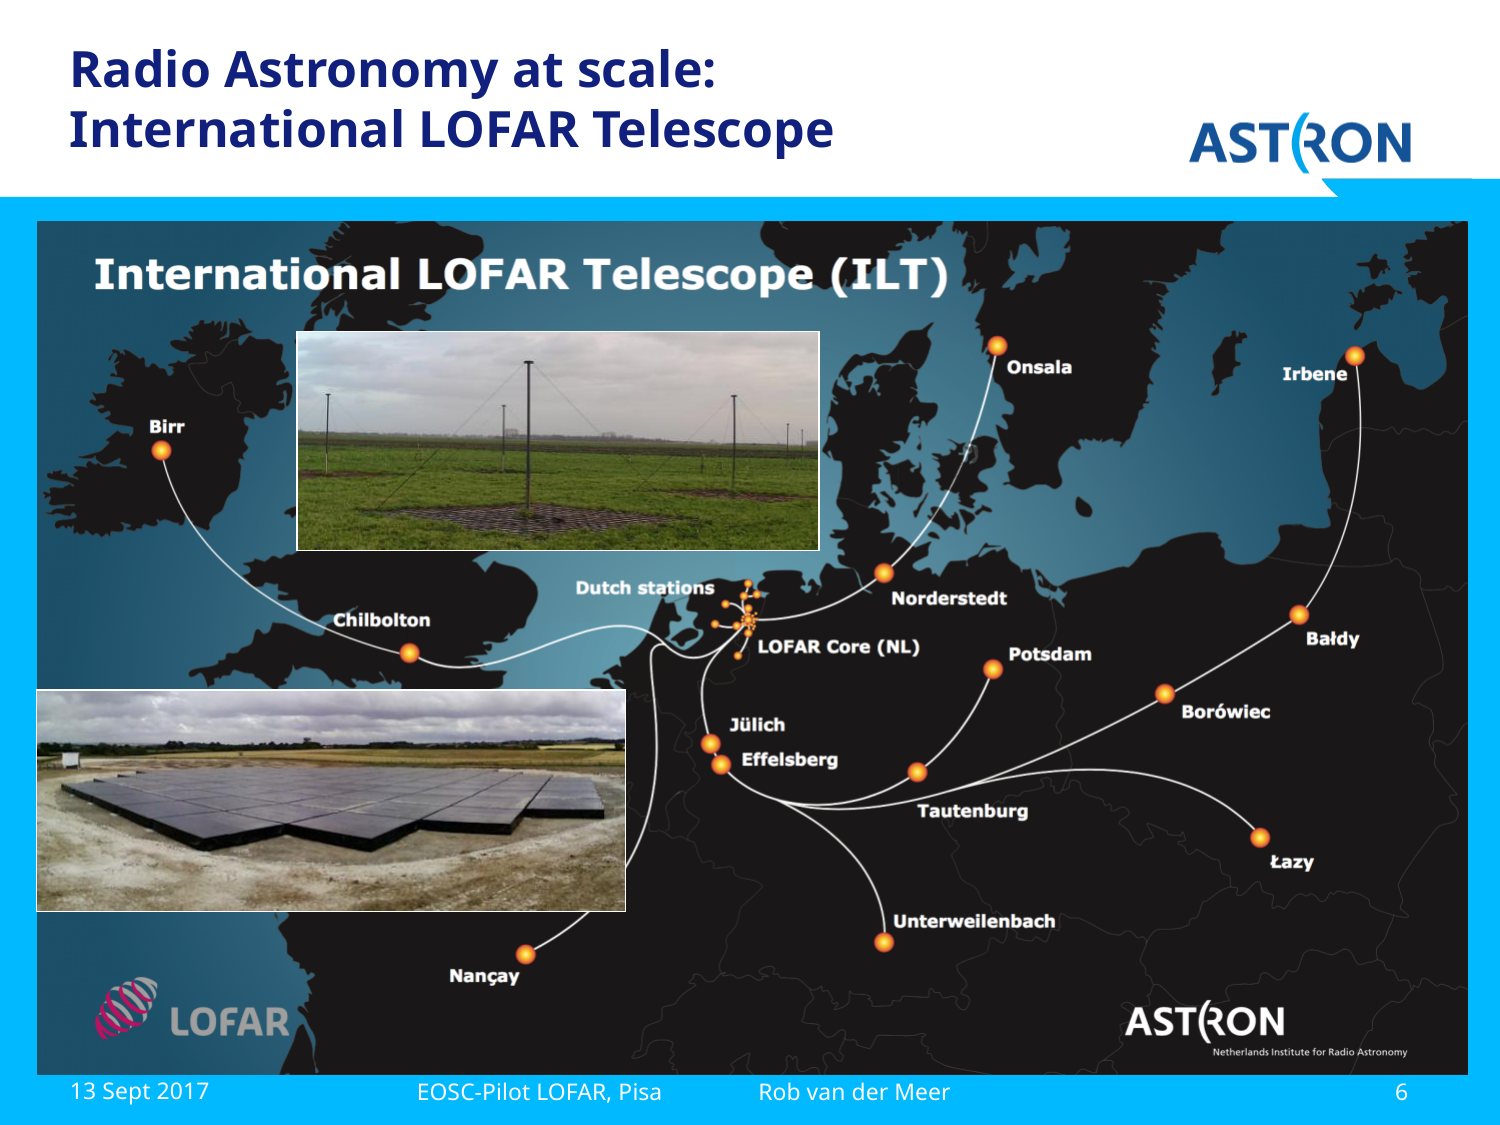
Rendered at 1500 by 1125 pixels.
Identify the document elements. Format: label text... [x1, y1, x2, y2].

title Radio Astronomy at scale: International LOFAR Telescope [69, 37, 1160, 188]
slide_number 6 [1208, 1083, 1409, 1125]
picture [37, 222, 1467, 1074]
picture [0, 0, 1500, 196]
footer EOSC-Pilot LOFAR, Pisa Rob van der Meer [416, 1083, 1076, 1125]
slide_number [69, 1083, 358, 1125]
